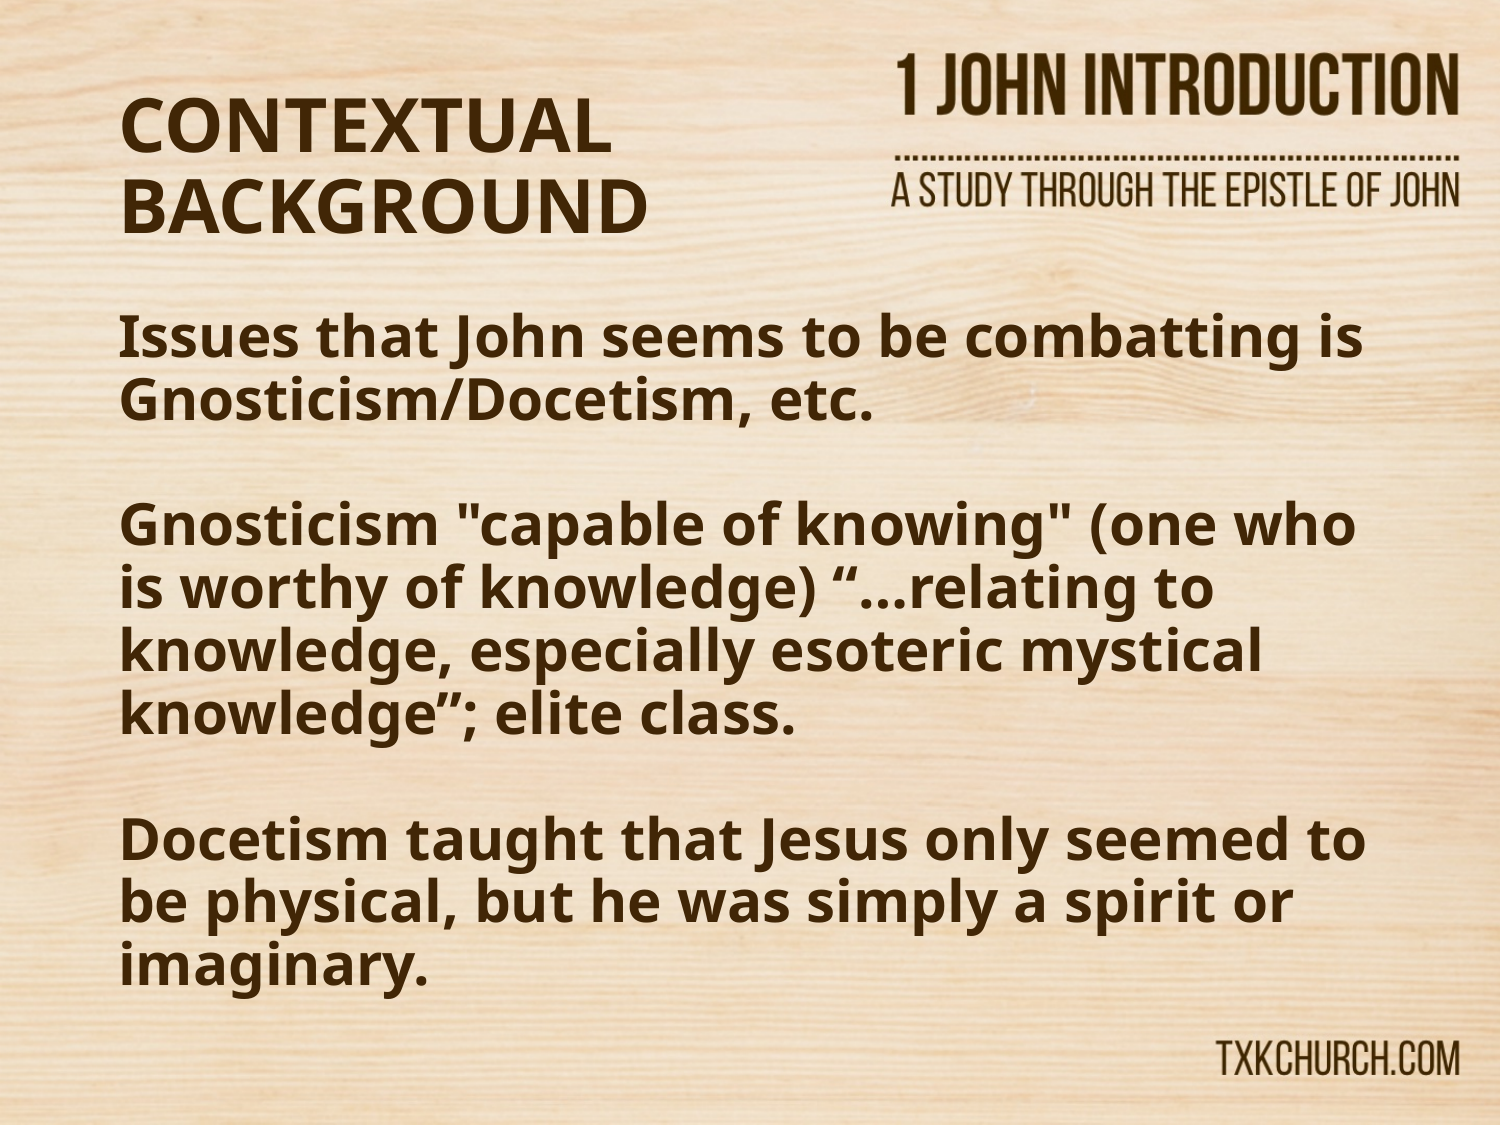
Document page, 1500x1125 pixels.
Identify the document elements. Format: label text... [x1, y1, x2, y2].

picture [0, 0, 1500, 1125]
list Issues that John seems to be combatting is Gnosticism/Docetism, etc. Gnosticism "capable of knowing" (one who is worthy of knowledge) “…relating to knowledge, especially esoteric mystical knowledge”; elite class. Docetism taught that Jesus only seemed to be physical, but he was simply a spirit or imaginary. [103, 299, 1397, 1014]
title CONTEXTUAL BACKGROUND [103, 59, 874, 278]
